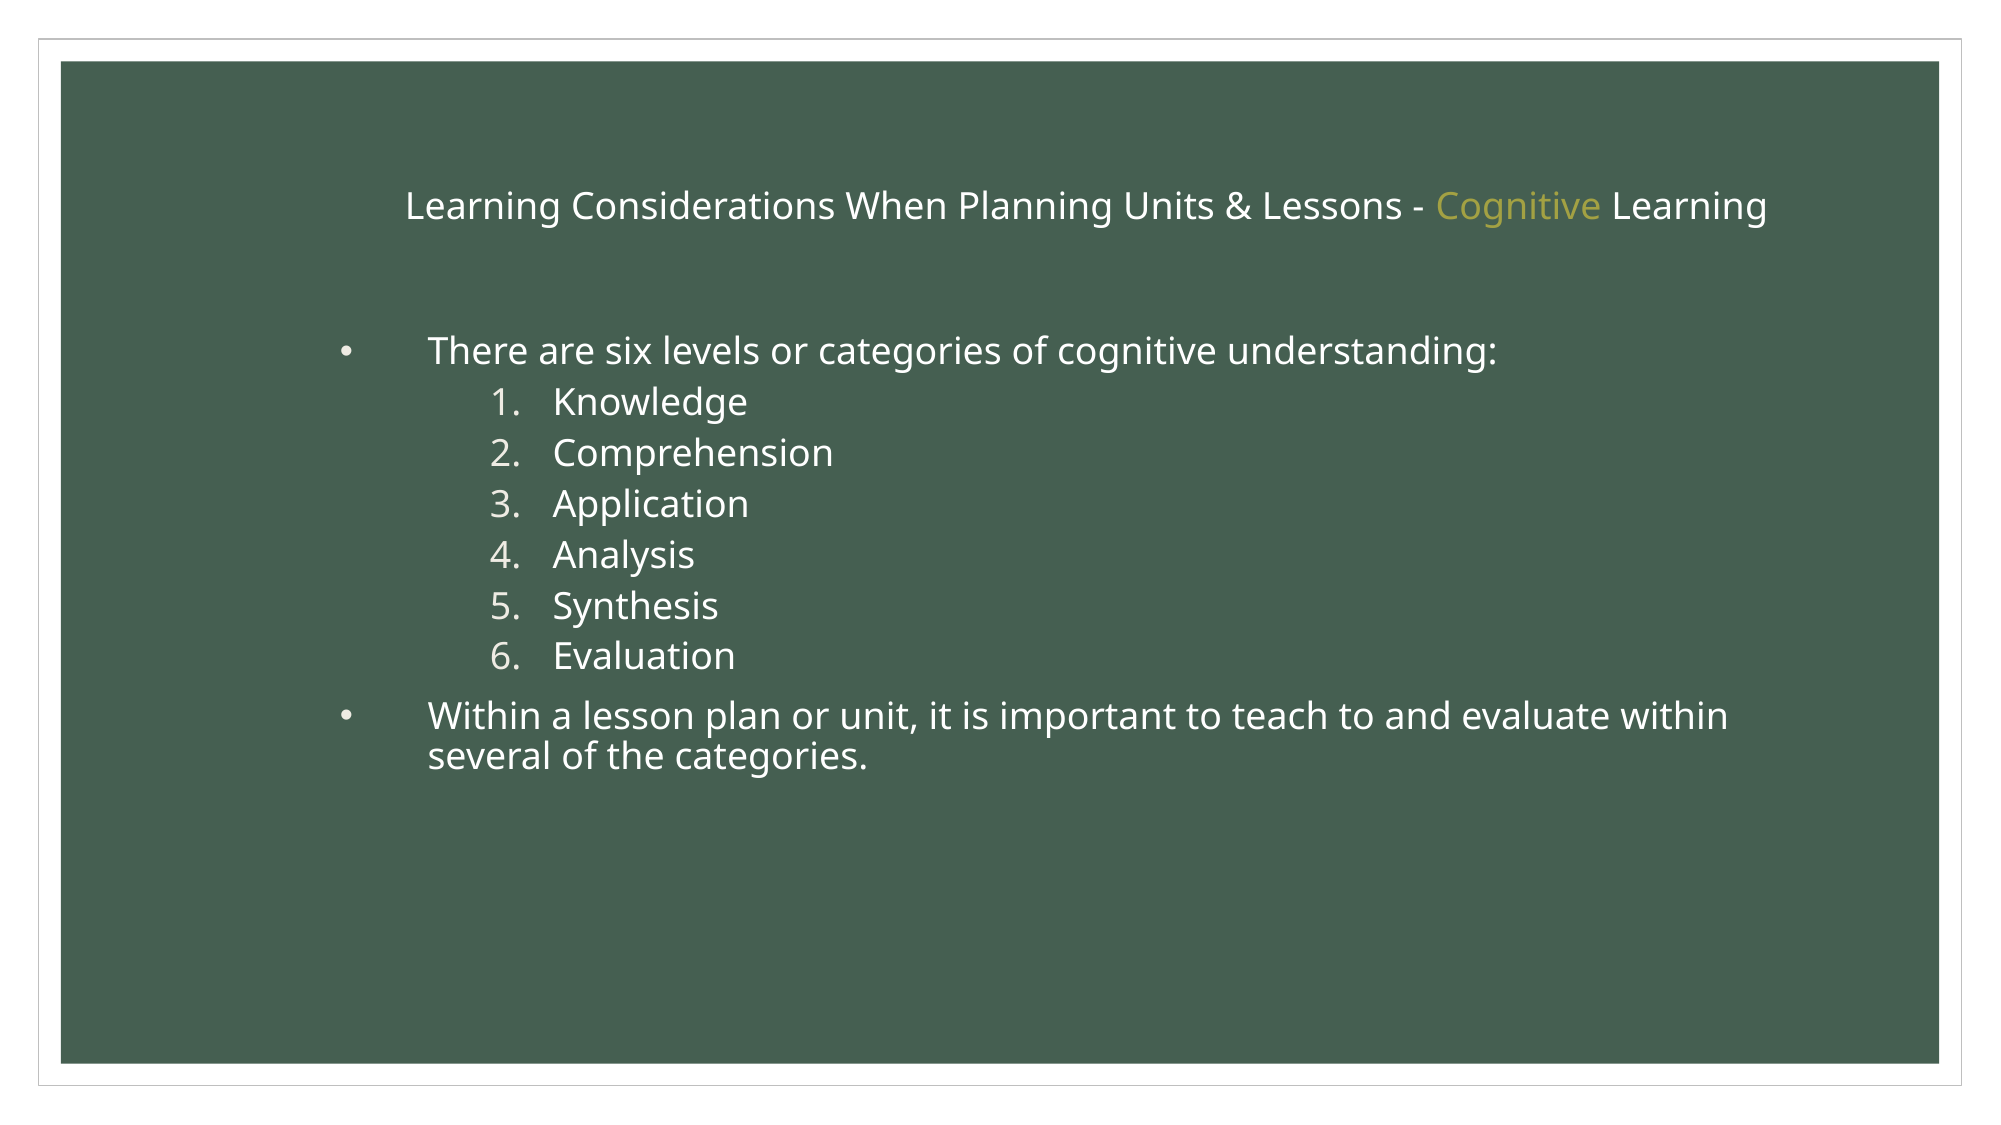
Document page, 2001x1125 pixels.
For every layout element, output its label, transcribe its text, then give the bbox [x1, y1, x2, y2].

title Learning Considerations When Planning Units & Lessons - Cognitive Learning [389, 106, 1800, 309]
list There are six levels or categories of cognitive understanding: Knowledge Comprehension Application Analysis Synthesis Evaluation Within a lesson plan or unit, it is important to teach to and evaluate within several of the categories. [324, 324, 1750, 948]
